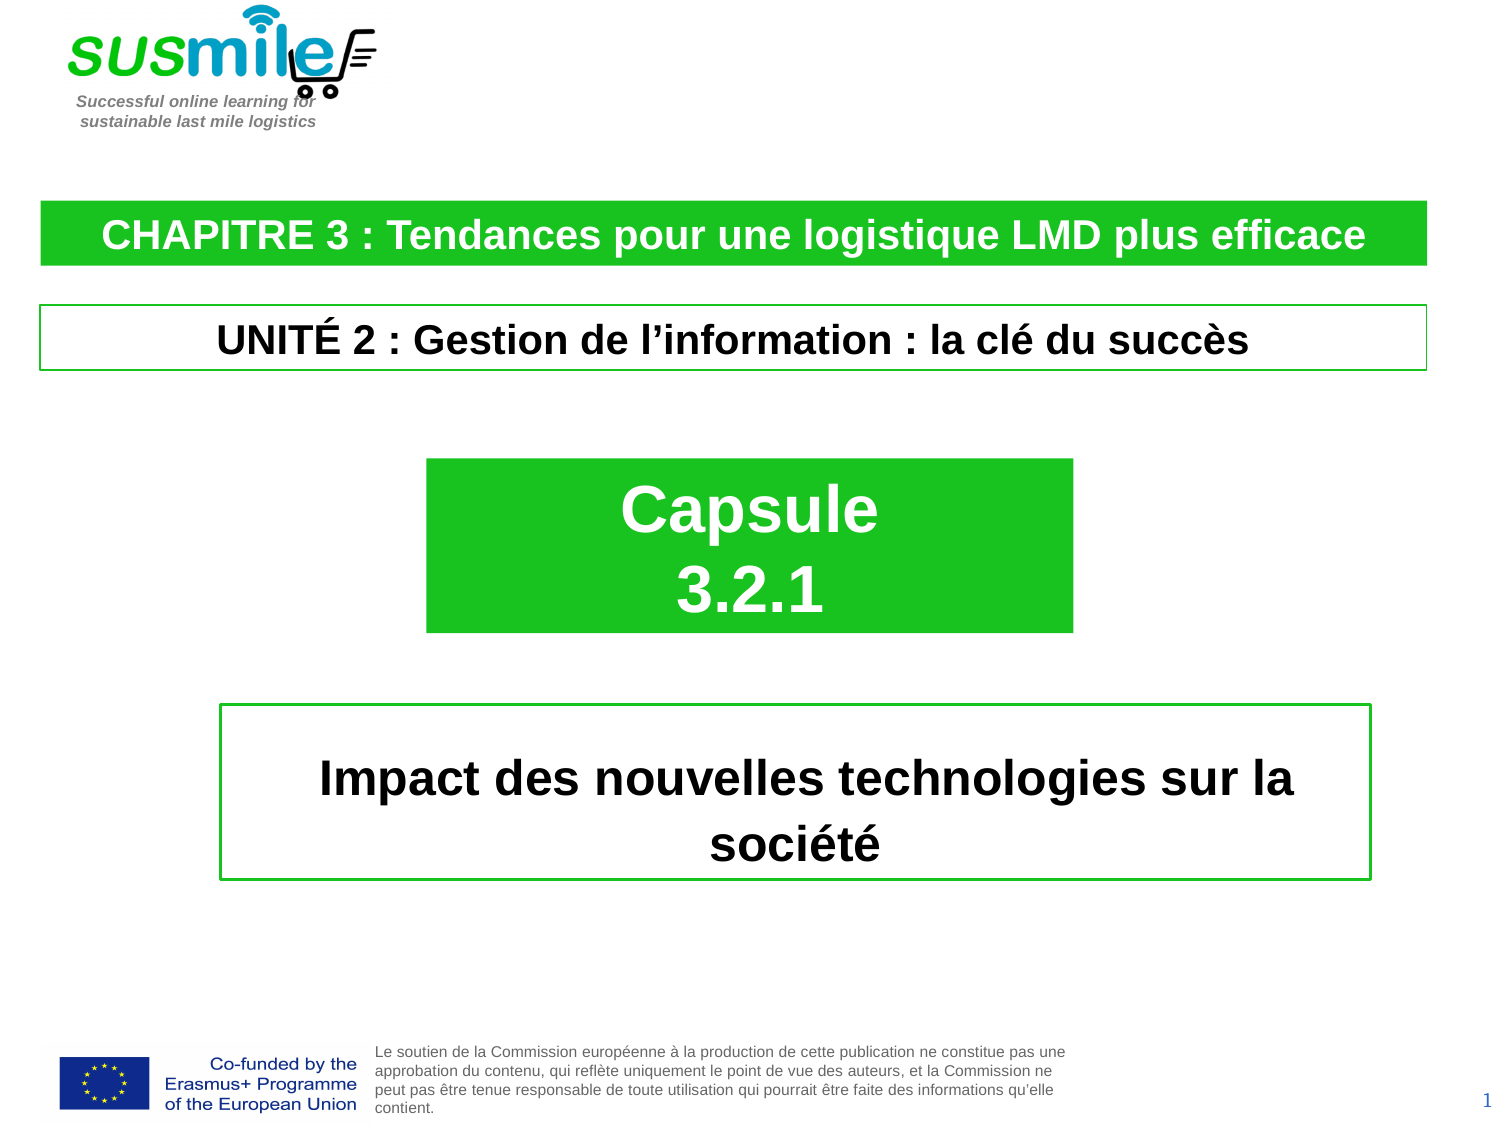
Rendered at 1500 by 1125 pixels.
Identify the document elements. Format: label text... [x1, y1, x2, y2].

picture [61, 0, 400, 107]
slide_number 1 [1156, 1069, 1500, 1125]
text_box Capsule 3.2.1 [426, 458, 1074, 634]
text_box Impact des nouvelles technologies sur la société [220, 704, 1371, 880]
text_box UNITÉ 2 : Gestion de l’information : la clé du succès [39, 304, 1427, 370]
picture [41, 1042, 372, 1125]
text_box CHAPITRE 3 : Tendances pour une logistique LMD plus efficace [40, 200, 1428, 266]
